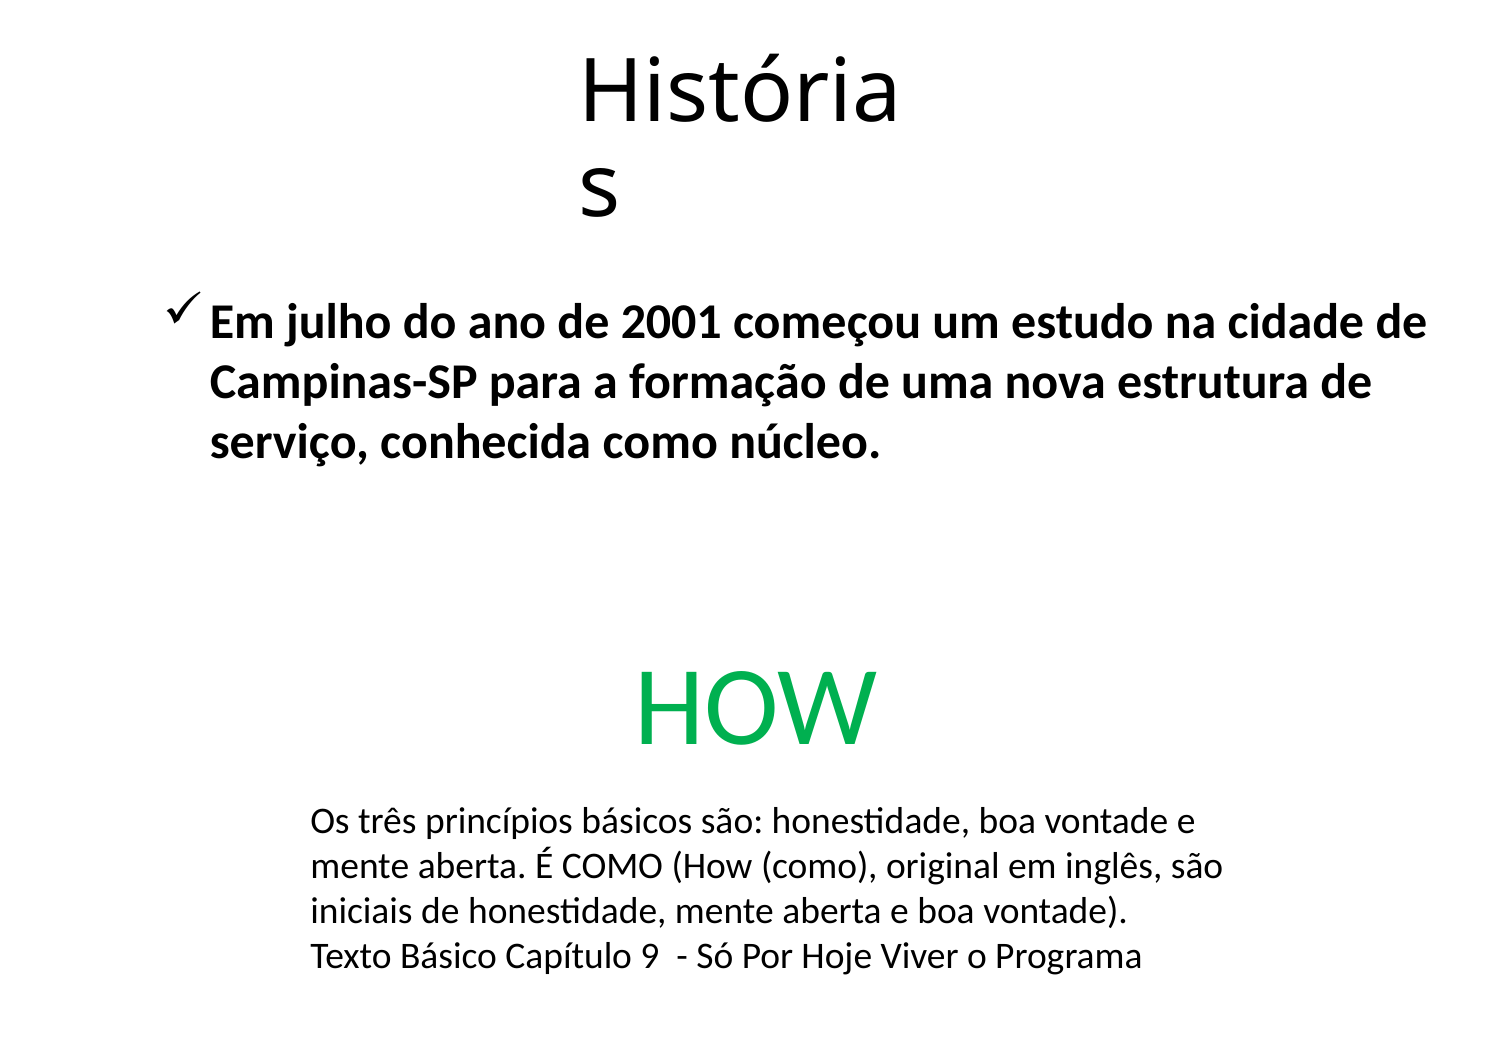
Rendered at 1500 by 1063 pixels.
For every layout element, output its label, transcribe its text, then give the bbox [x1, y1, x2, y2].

text_box Os três princípios básicos são: honestidade, boa vontade e mente aberta. É COMO (How (como), original em inglês, são iniciais de honestidade, mente aberta e boa vontade). Texto Básico Capítulo 9 - Só Por Hoje Viver o Programa [295, 788, 1256, 983]
title Histórias [563, 37, 949, 243]
text_box HOW [619, 624, 893, 775]
text_box Em julho do ano de 2001 começou um estudo na cidade de Campinas-SP para a formação de uma nova estrutura de serviço, conhecida como núcleo. [148, 281, 1452, 476]
